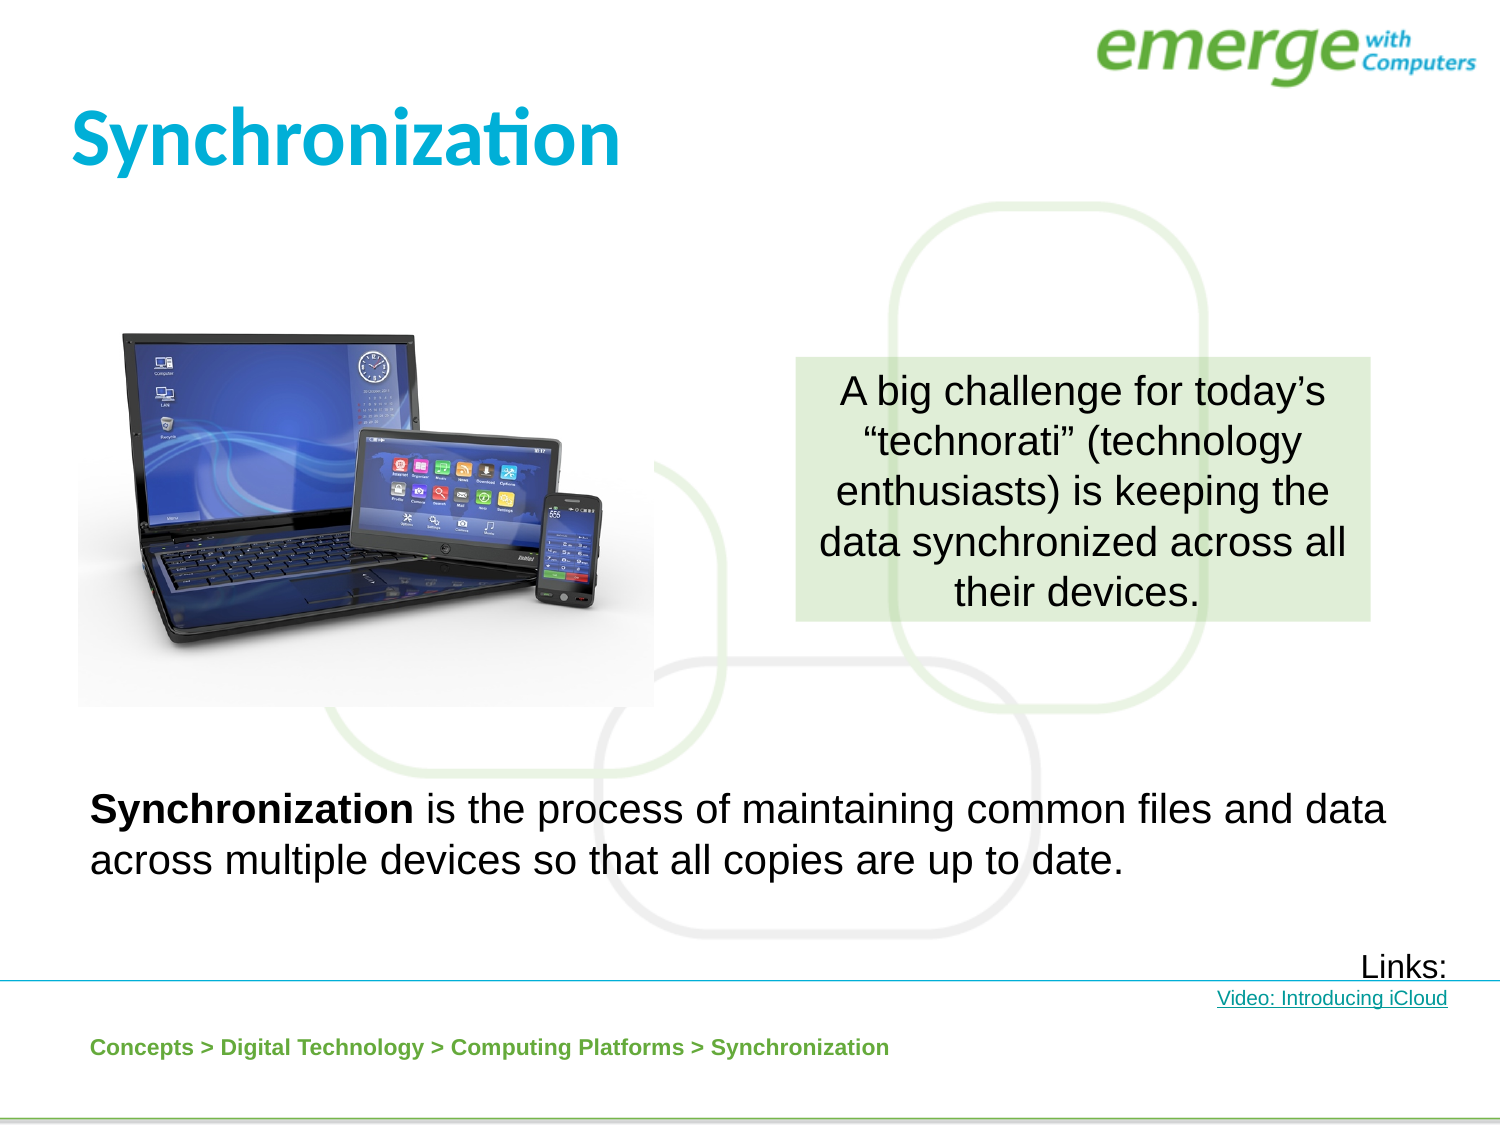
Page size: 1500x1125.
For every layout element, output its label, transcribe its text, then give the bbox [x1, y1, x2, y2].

picture [24, 193, 1500, 979]
picture [1074, 0, 1500, 75]
title Synchronization [0, 75, 1500, 193]
text_box A big challenge for today’s “technorati” (technology enthusiasts) is keeping the data synchronized across all their devices. [795, 356, 1371, 622]
text_box Links: Video: Introducing iCloud [750, 937, 1463, 1018]
picture [0, 982, 1500, 1125]
list Synchronization is the process of maintaining common files and data across multiple devices so that all copies are up to date. [75, 774, 1463, 900]
text_box Concepts > Digital Technology > Computing Platforms > Synchronization [75, 1025, 1163, 1075]
